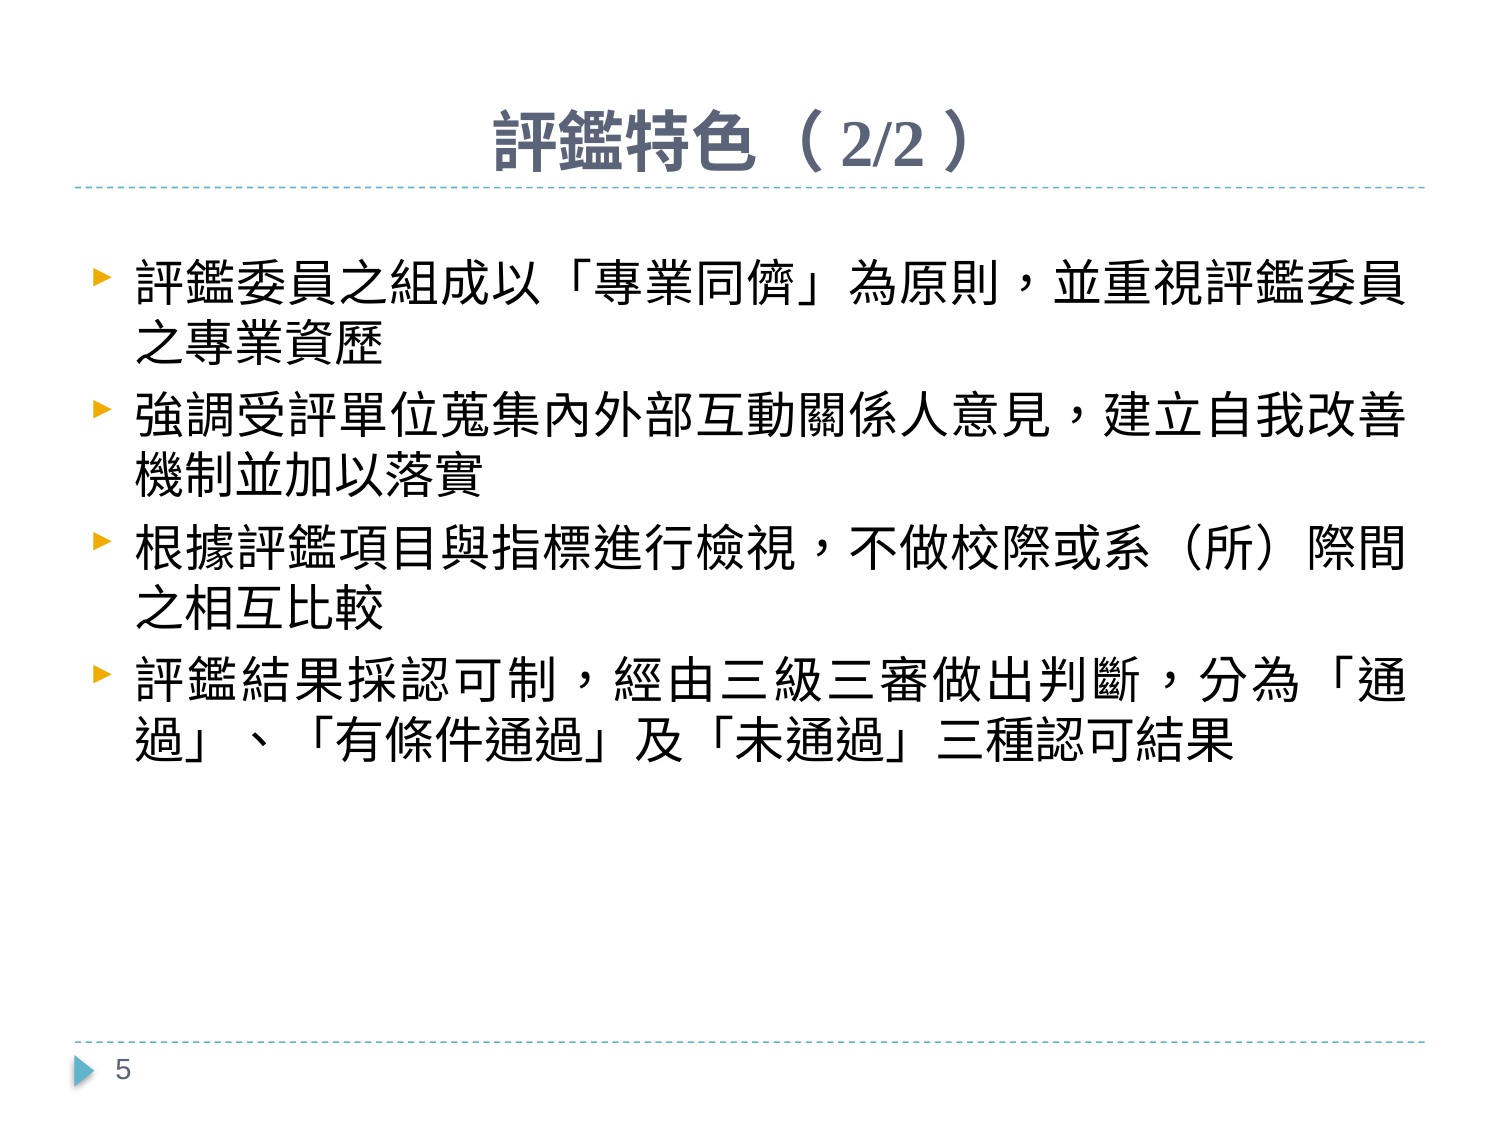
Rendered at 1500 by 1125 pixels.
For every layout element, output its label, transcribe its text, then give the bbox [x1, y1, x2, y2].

list 評鑑委員之組成以「專業同儕」為原則，並重視評鑑委員之專業資歷 強調受評單位蒐集內外部互動關係人意見，建立自我改善機制並加以落實 根據評鑑項目與指標進行檢視，不做校際或系（所）際間之相互比較 評鑑結果採認可制，經由三級三審做出判斷，分為「通過」、「有條件通過」及「未通過」三種認可結果 [74, 243, 1424, 1011]
title 評鑑特色（2/2） [74, 24, 1426, 188]
slide_number 5 [100, 1042, 426, 1103]
